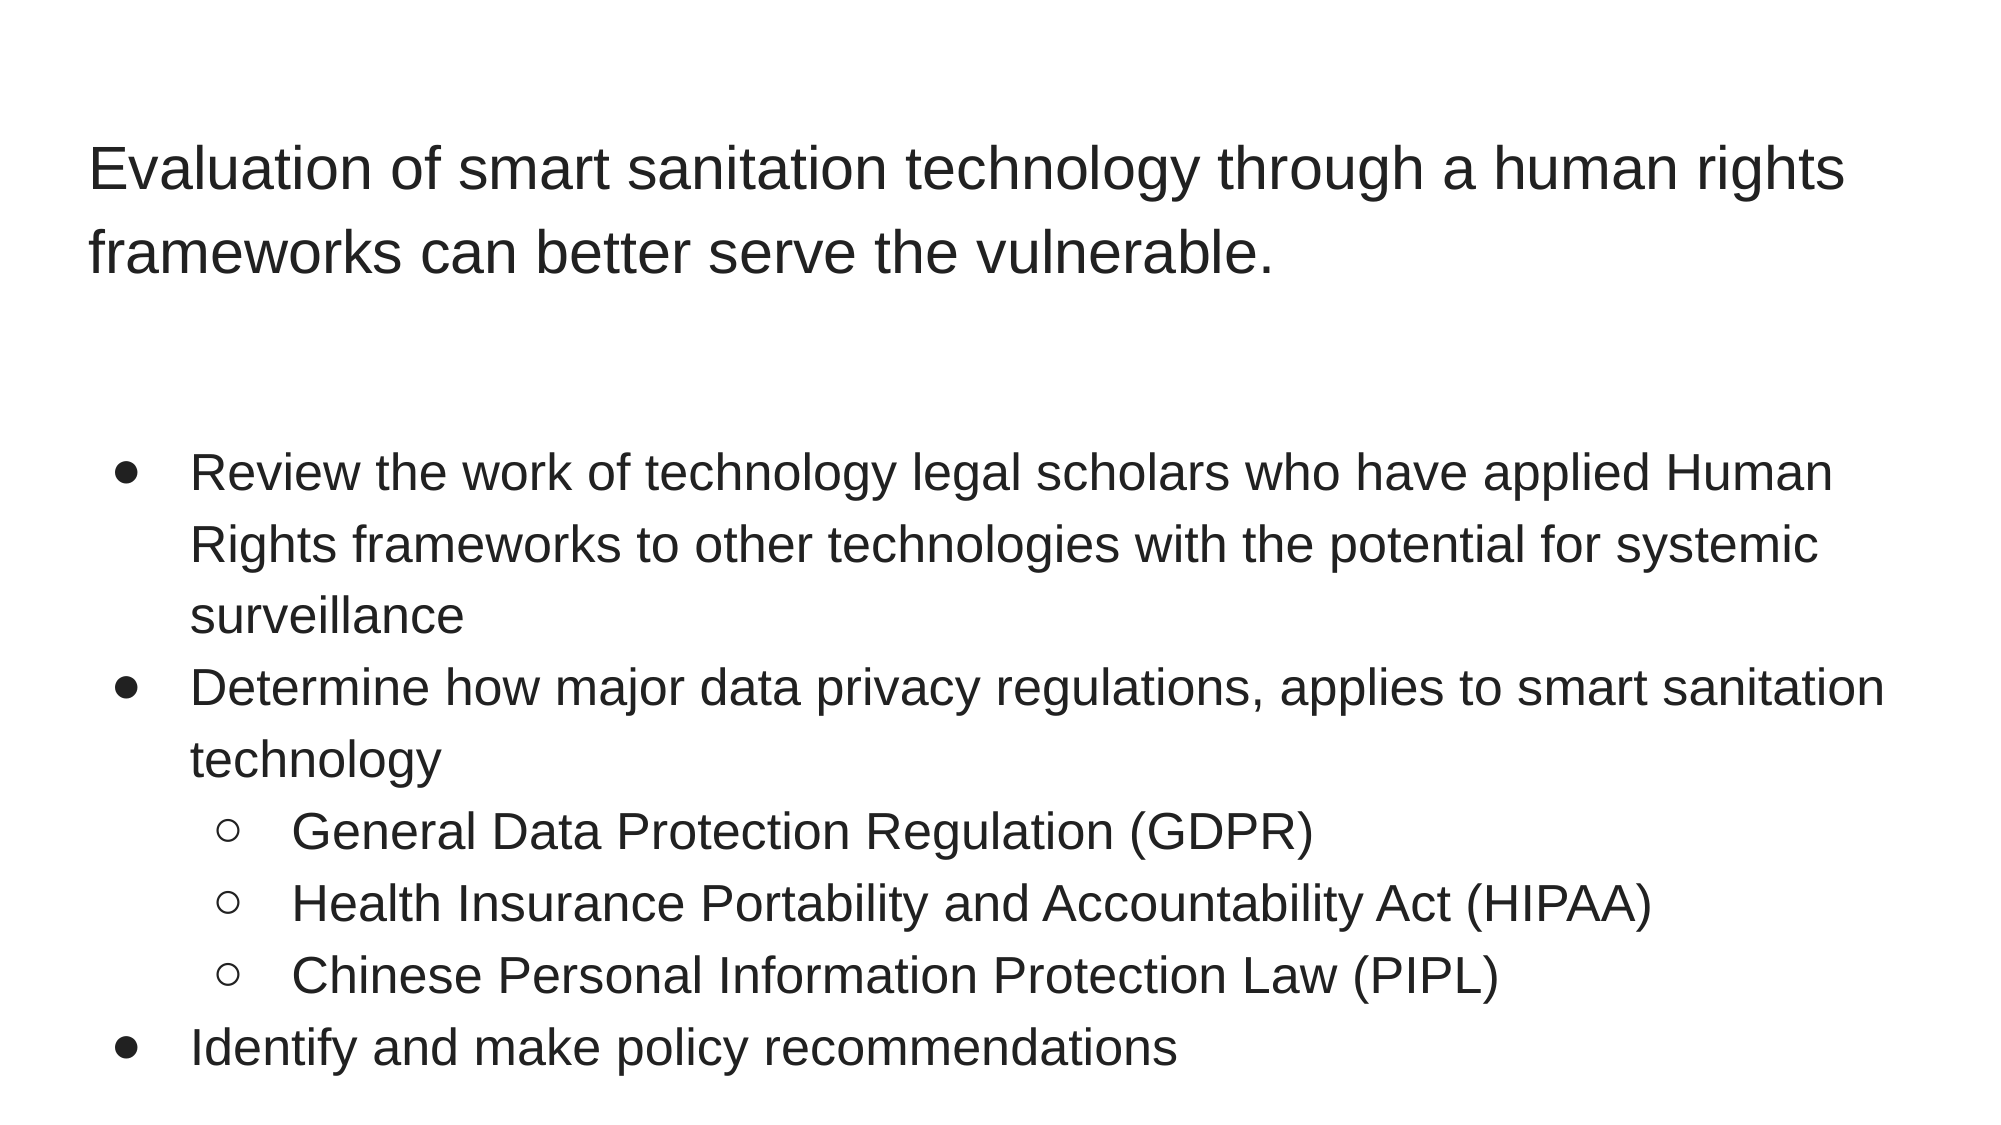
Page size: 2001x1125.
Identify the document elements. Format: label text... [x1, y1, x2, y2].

title Evaluation of smart sanitation technology through a human rights frameworks can better serve the vulnerable. [68, 97, 1932, 323]
list Review the work of technology legal scholars who have applied Human Rights frameworks to other technologies with the potential for systemic surveillance Determine how major data privacy regulations, applies to smart sanitation technology General Data Protection Regulation (GDPR) Health Insurance Portability and Accountability Act (HIPAA) Chinese Personal Information Protection Law (PIPL) Identify and make policy recommendations [68, 408, 1932, 1097]
